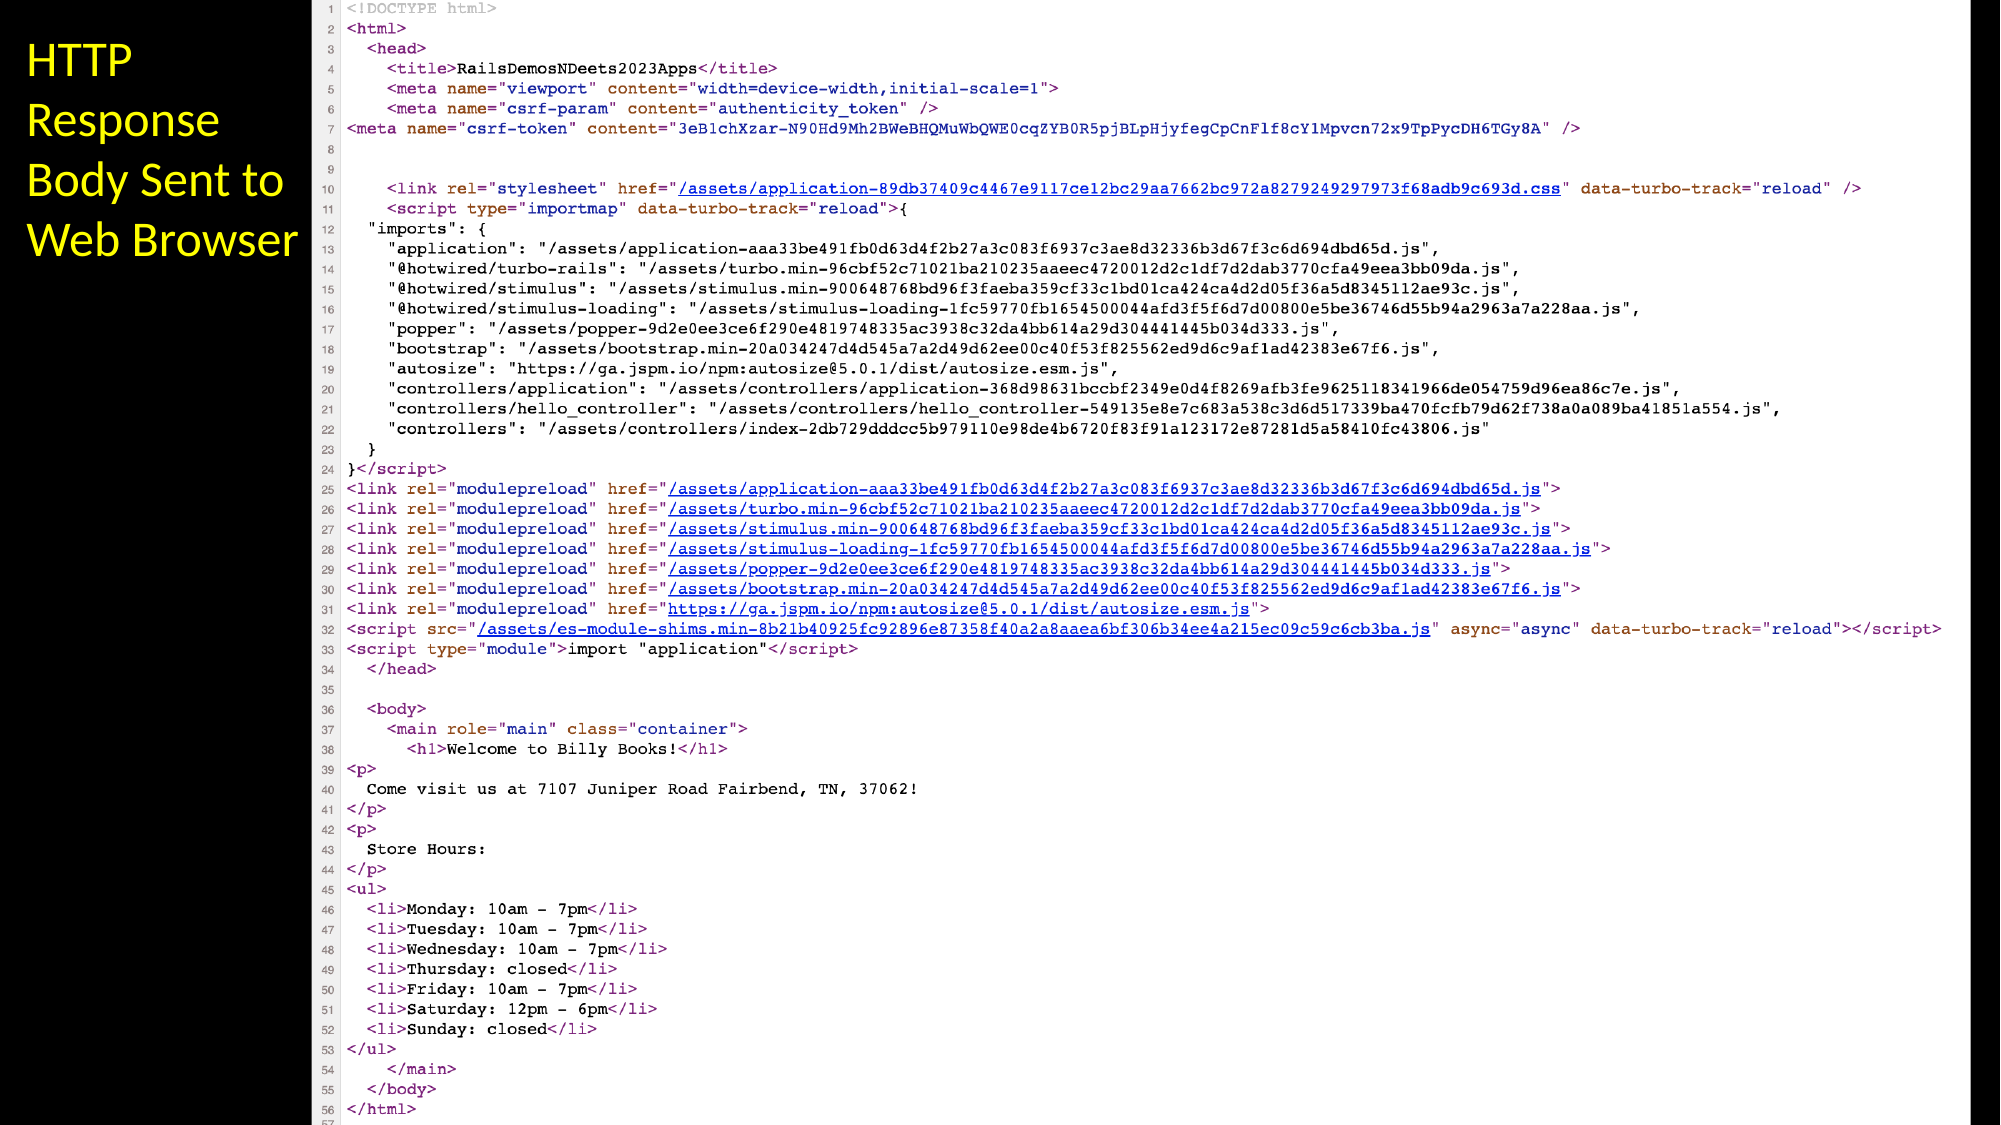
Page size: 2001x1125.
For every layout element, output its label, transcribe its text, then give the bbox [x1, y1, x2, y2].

picture [311, 0, 1971, 1125]
text_box HTTP Response Body Sent to Web Browser [11, 18, 311, 274]
